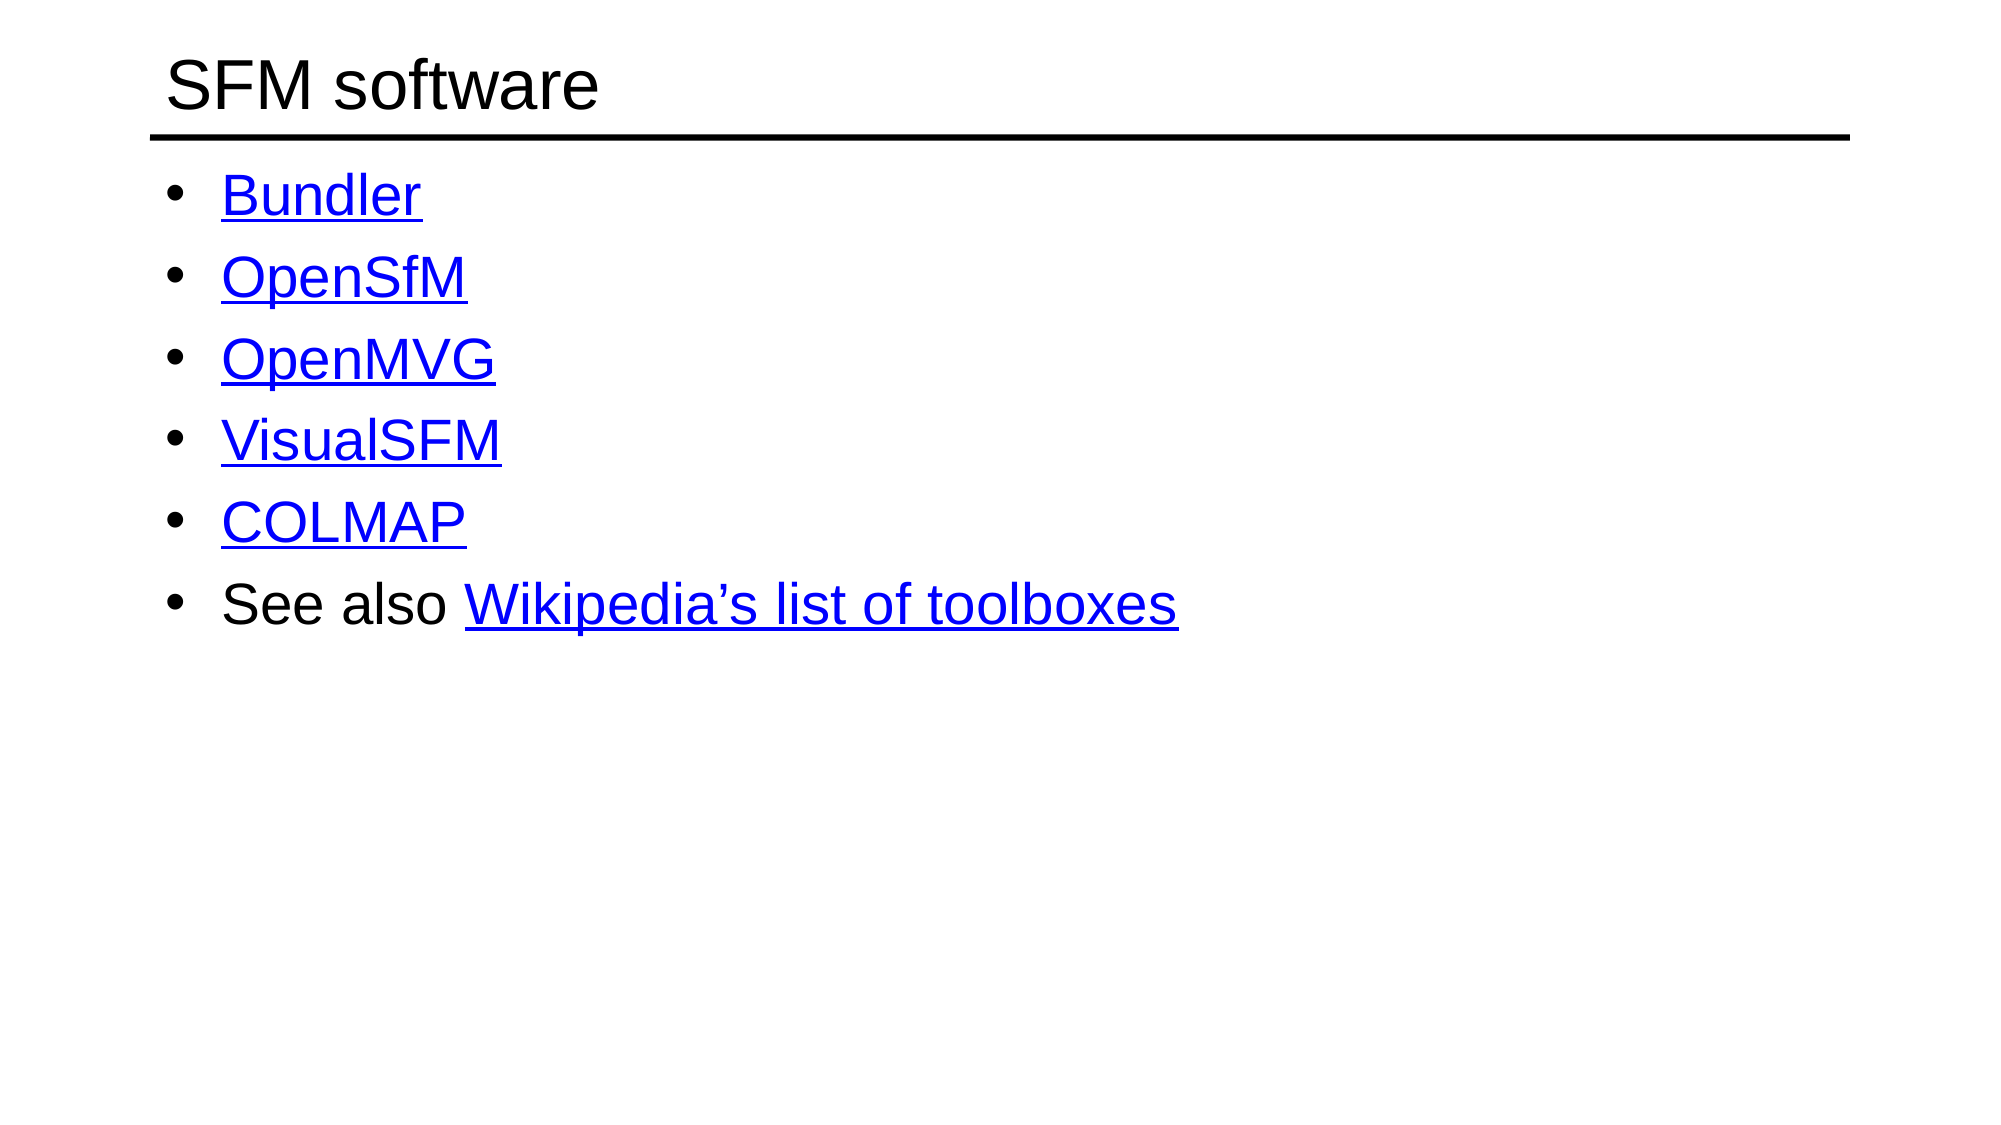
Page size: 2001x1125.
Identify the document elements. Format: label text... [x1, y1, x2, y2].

list Bundler OpenSfM OpenMVG VisualSFM COLMAP See also Wikipedia’s list of toolboxes [149, 149, 1851, 1013]
title SFM software [149, 12, 1851, 149]
